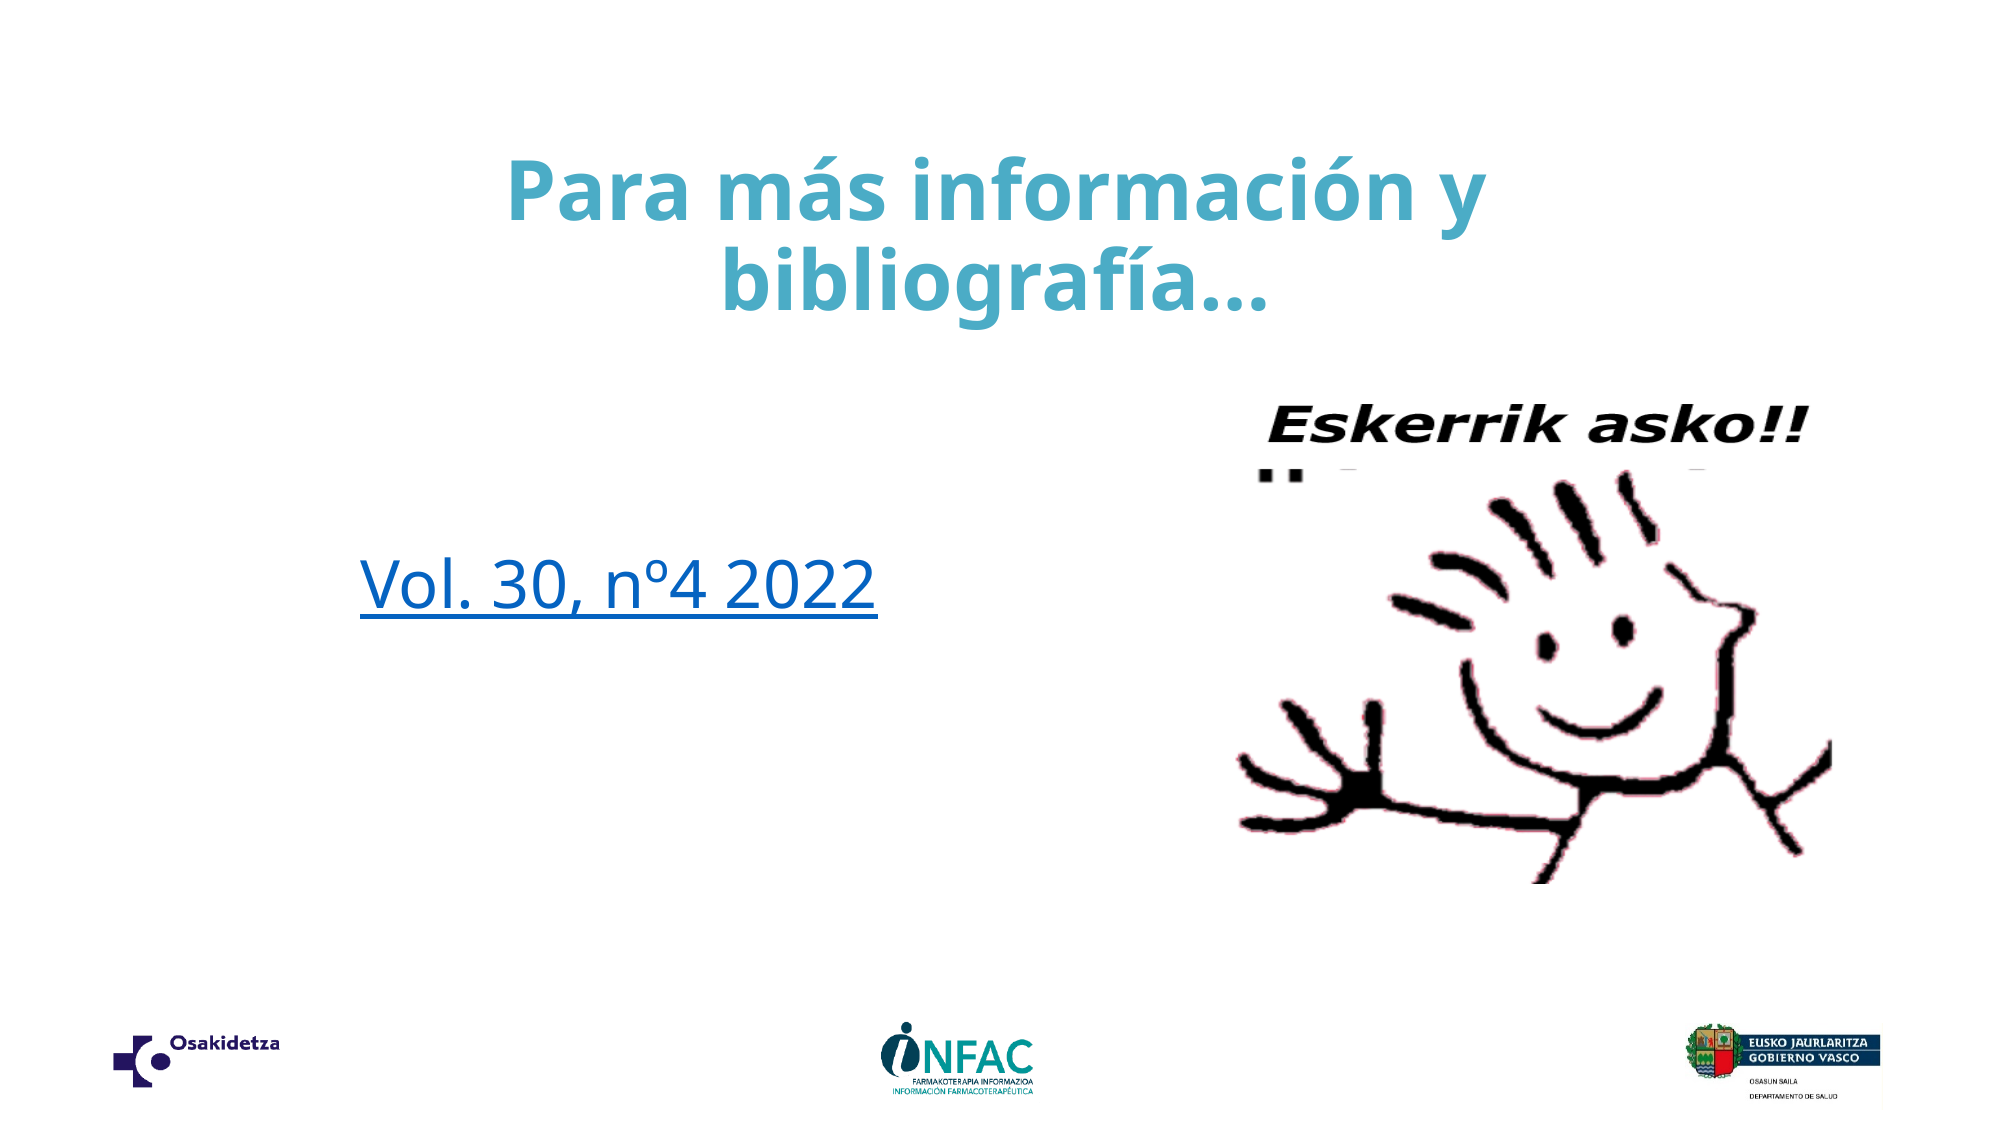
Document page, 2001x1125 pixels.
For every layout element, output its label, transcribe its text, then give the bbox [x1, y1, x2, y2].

picture [63, 391, 2000, 884]
text_box Vol. 30, nº4 2022 [345, 534, 1138, 640]
text_box Para más información y bibliografía… [398, 141, 1594, 336]
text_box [101, 1014, 1883, 1110]
